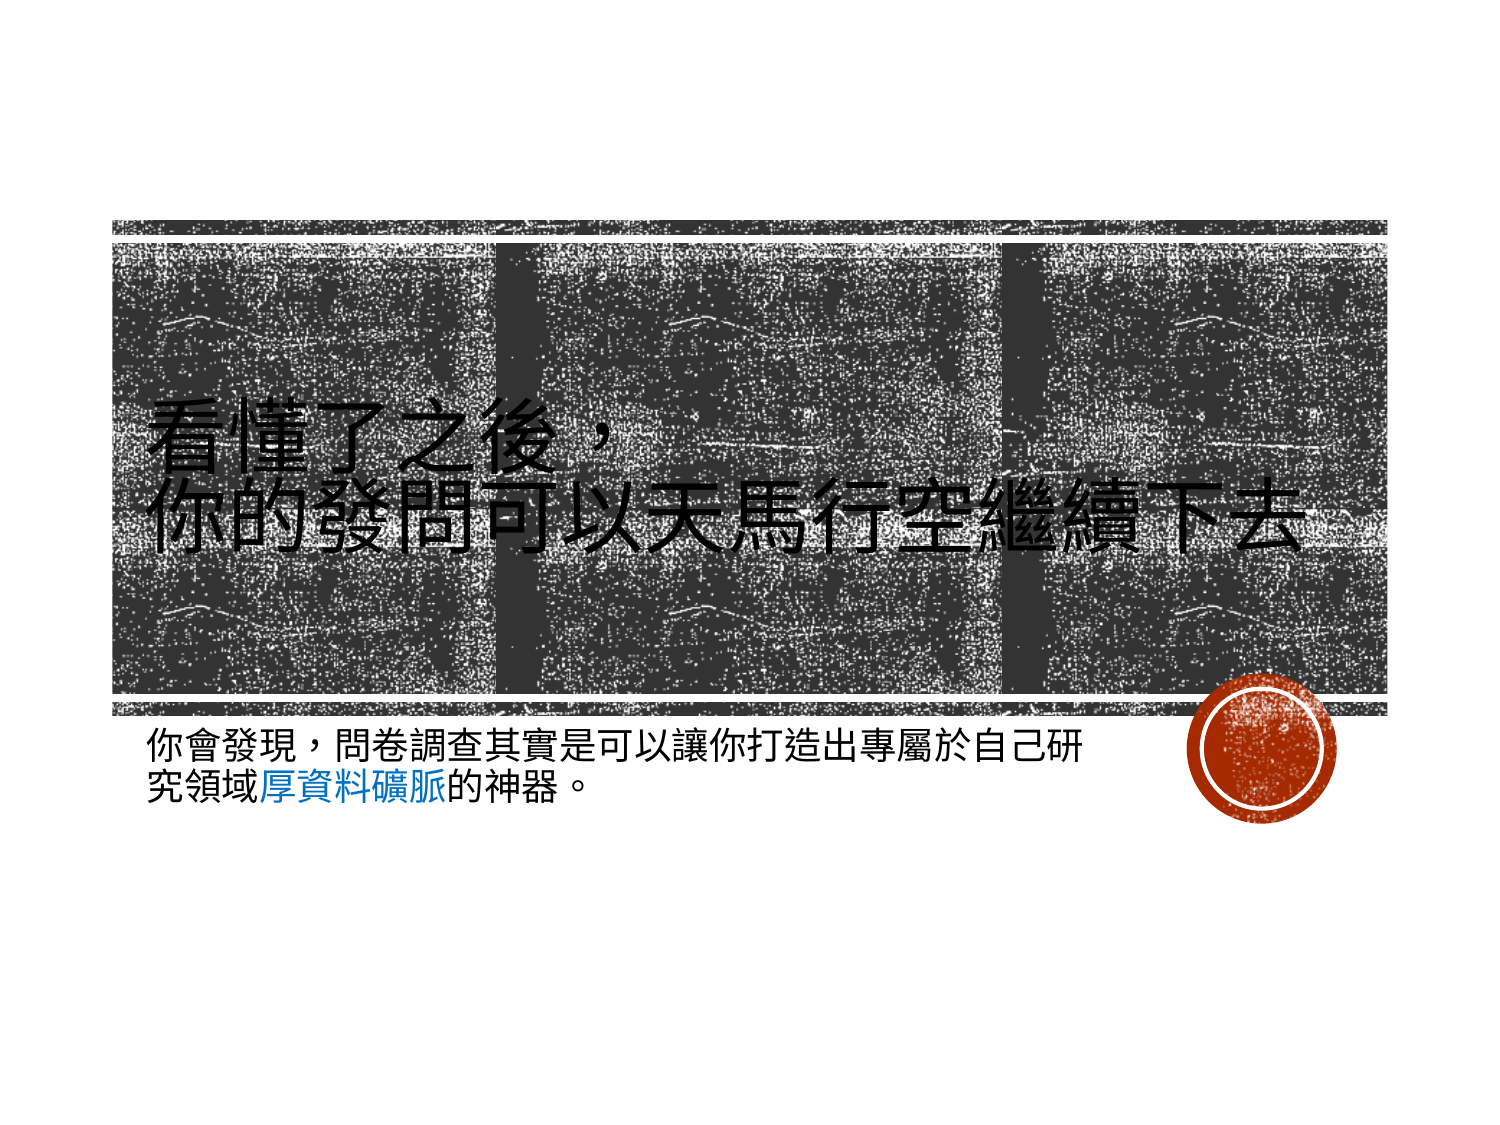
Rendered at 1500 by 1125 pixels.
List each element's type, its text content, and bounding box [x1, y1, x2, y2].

title 看懂了之後， 你的發問可以天馬行空繼續下去 [129, 234, 1375, 733]
subtitle 你會發現，問卷調查其實是可以讓你打造出專屬於自己研究領域厚資料礦脈的神器。 [131, 720, 1103, 896]
